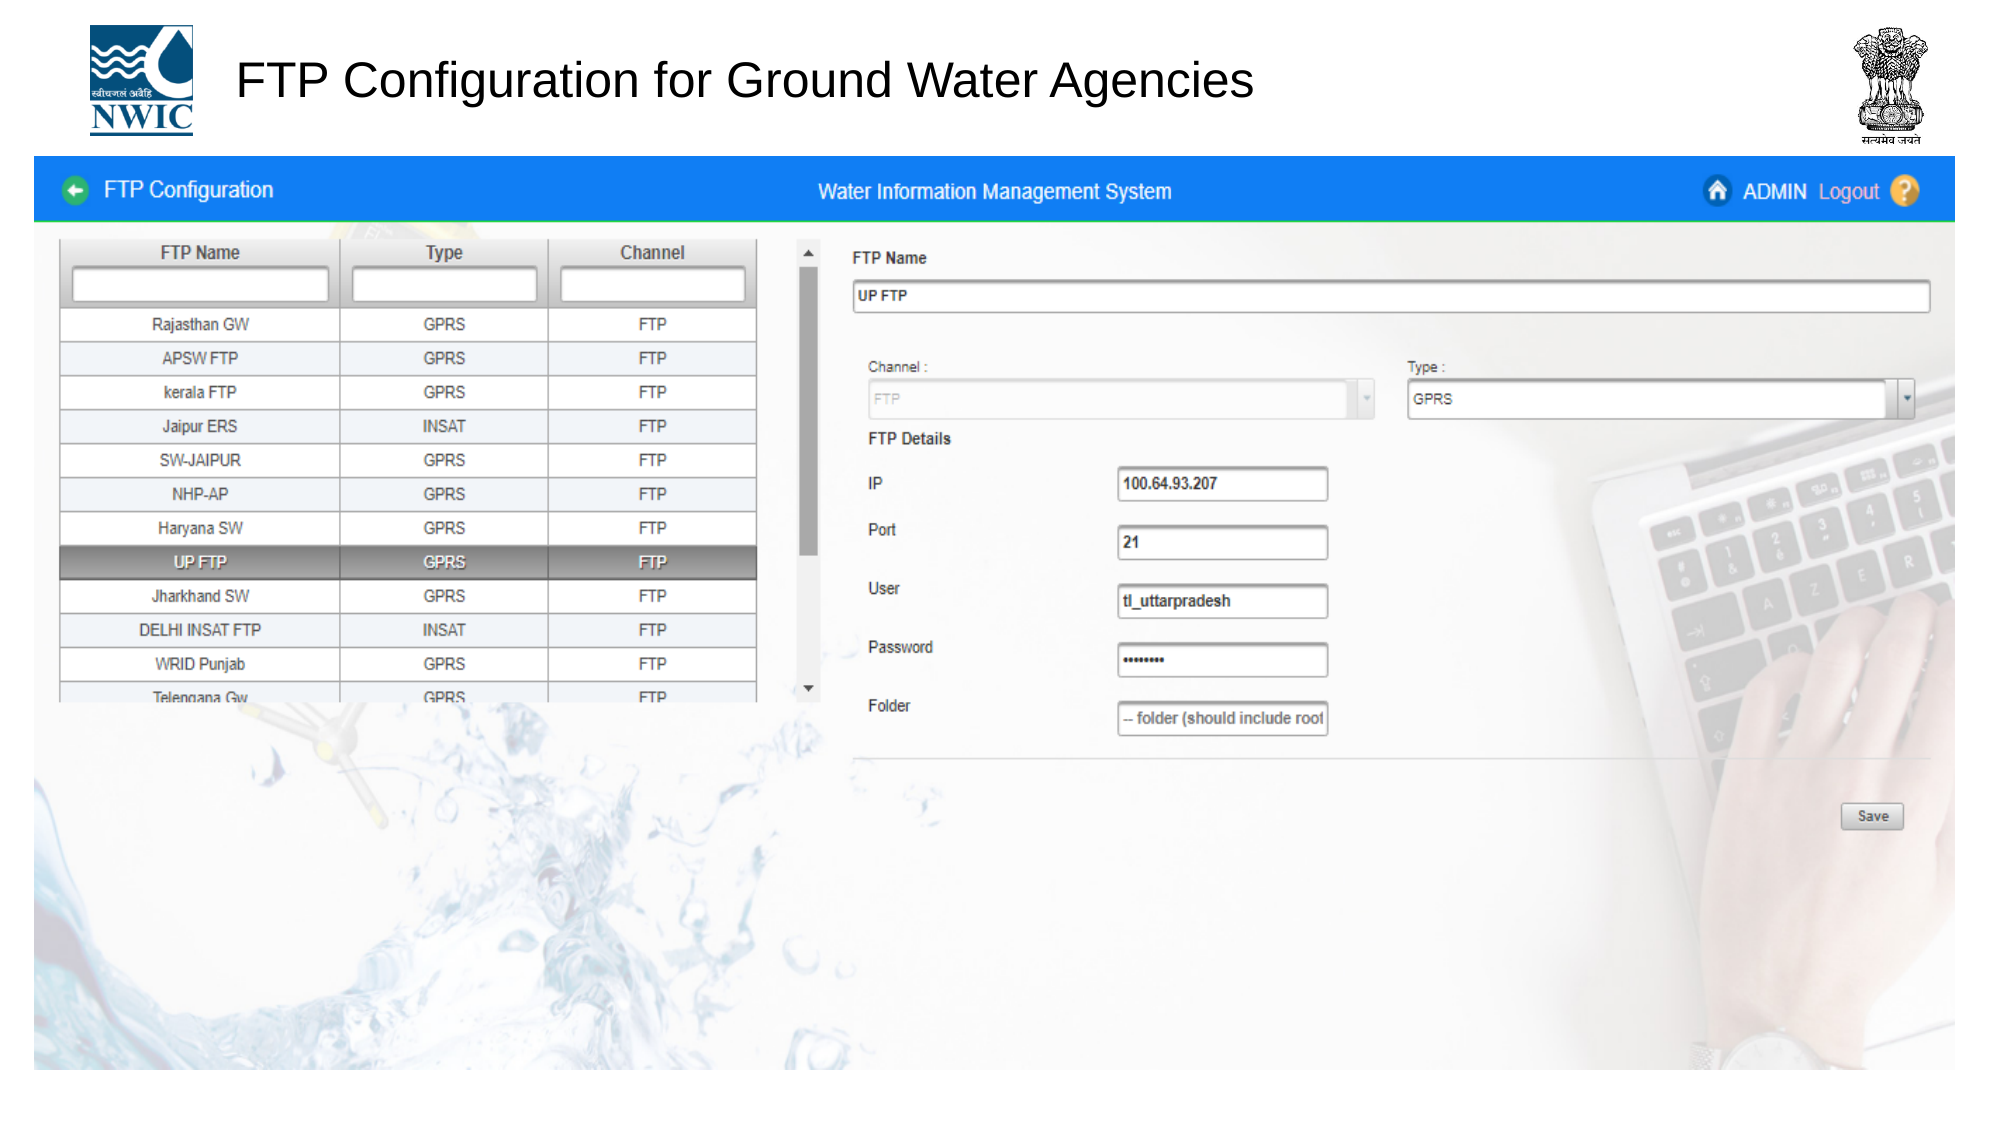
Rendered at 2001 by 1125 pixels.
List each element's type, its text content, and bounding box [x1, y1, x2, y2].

picture [1853, 27, 1928, 144]
title FTP Configuration for Ground Water Agencies [220, 29, 1811, 133]
picture [90, 25, 193, 136]
picture [34, 156, 1955, 1070]
